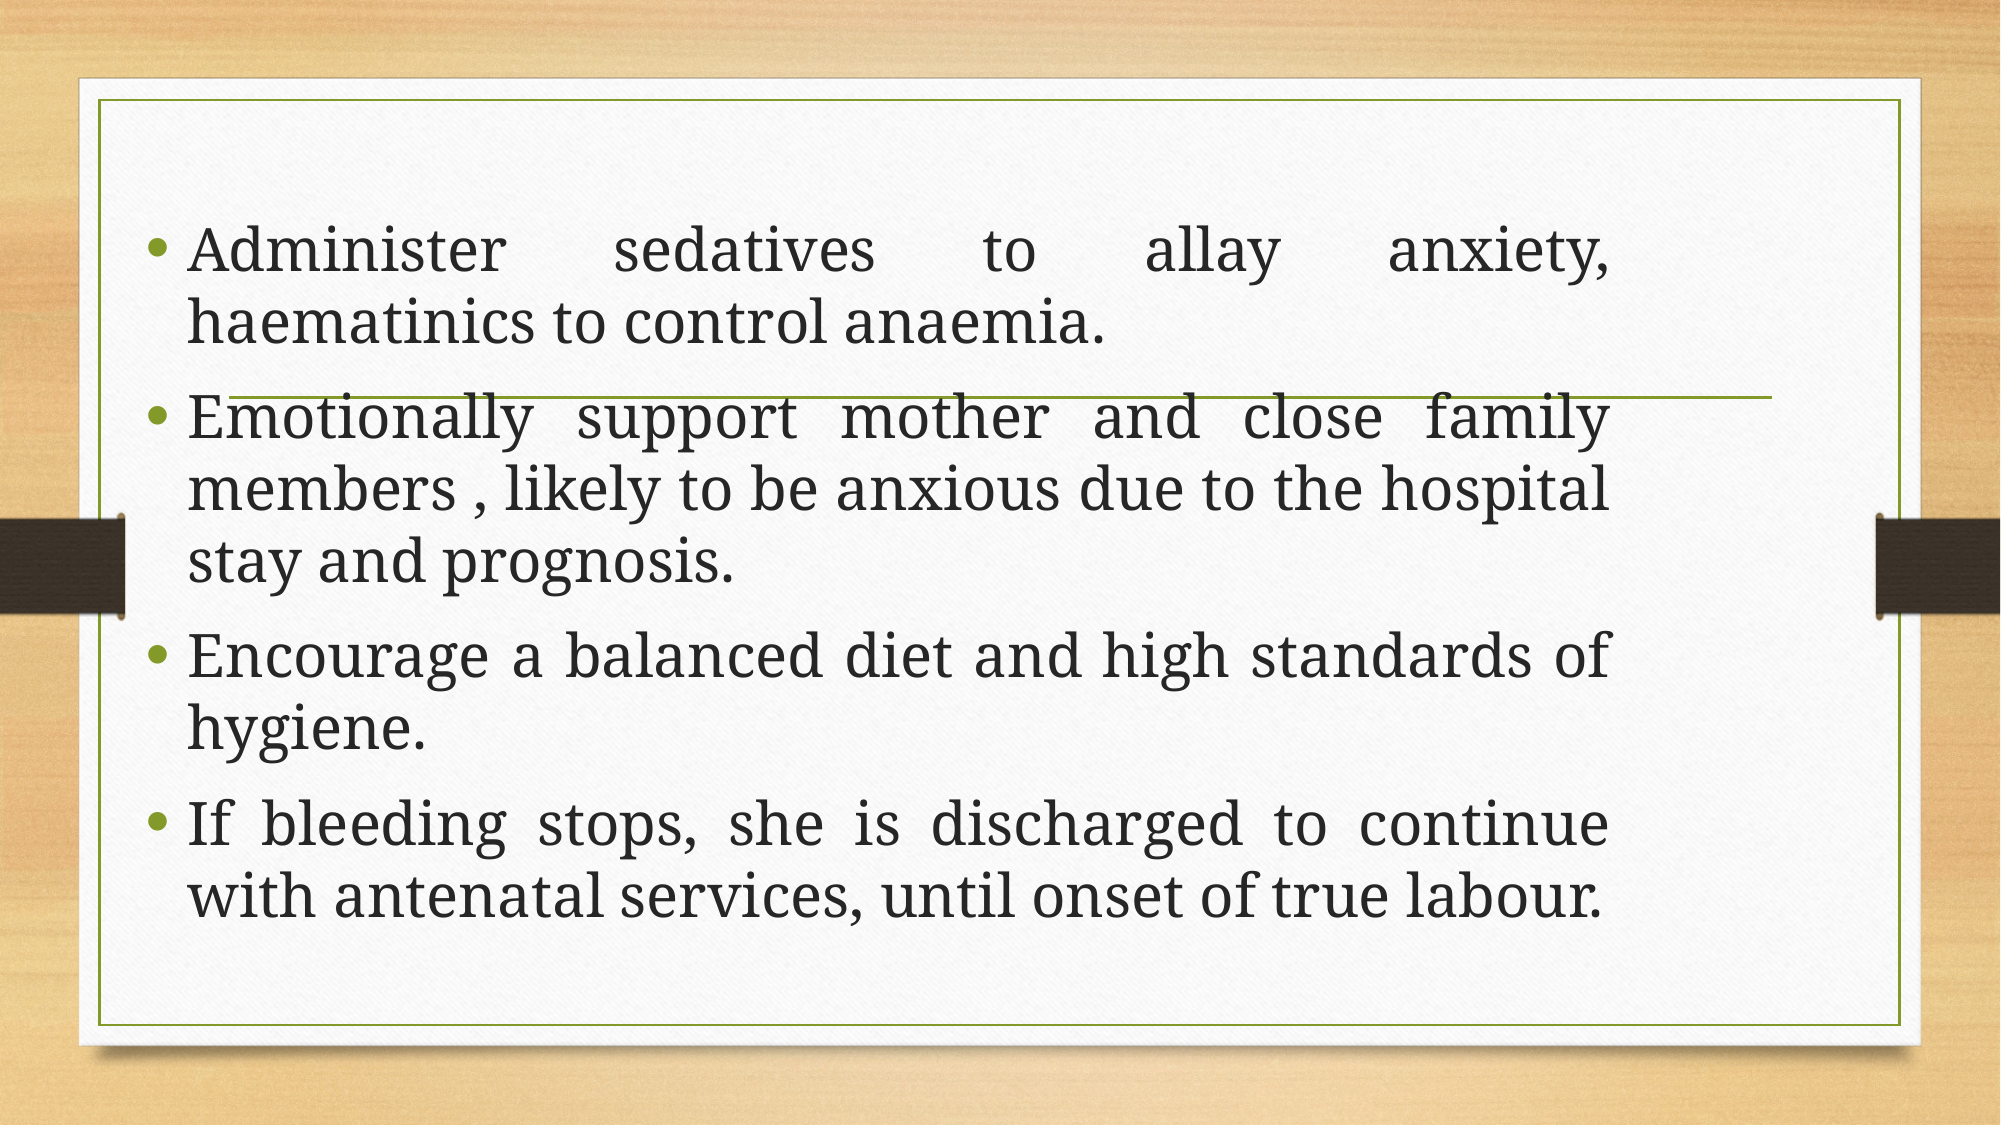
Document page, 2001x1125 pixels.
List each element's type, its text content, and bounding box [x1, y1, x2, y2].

list Administer sedatives to allay anxiety, haematinics to control anaemia. Emotionally support mother and close family members , likely to be anxious due to the hospital stay and prognosis. Encourage a balanced diet and high standards of hygiene. If bleeding stops, she is discharged to continue with antenatal services, until onset of true labour. [130, 203, 1627, 986]
picture [0, 0, 2001, 1125]
